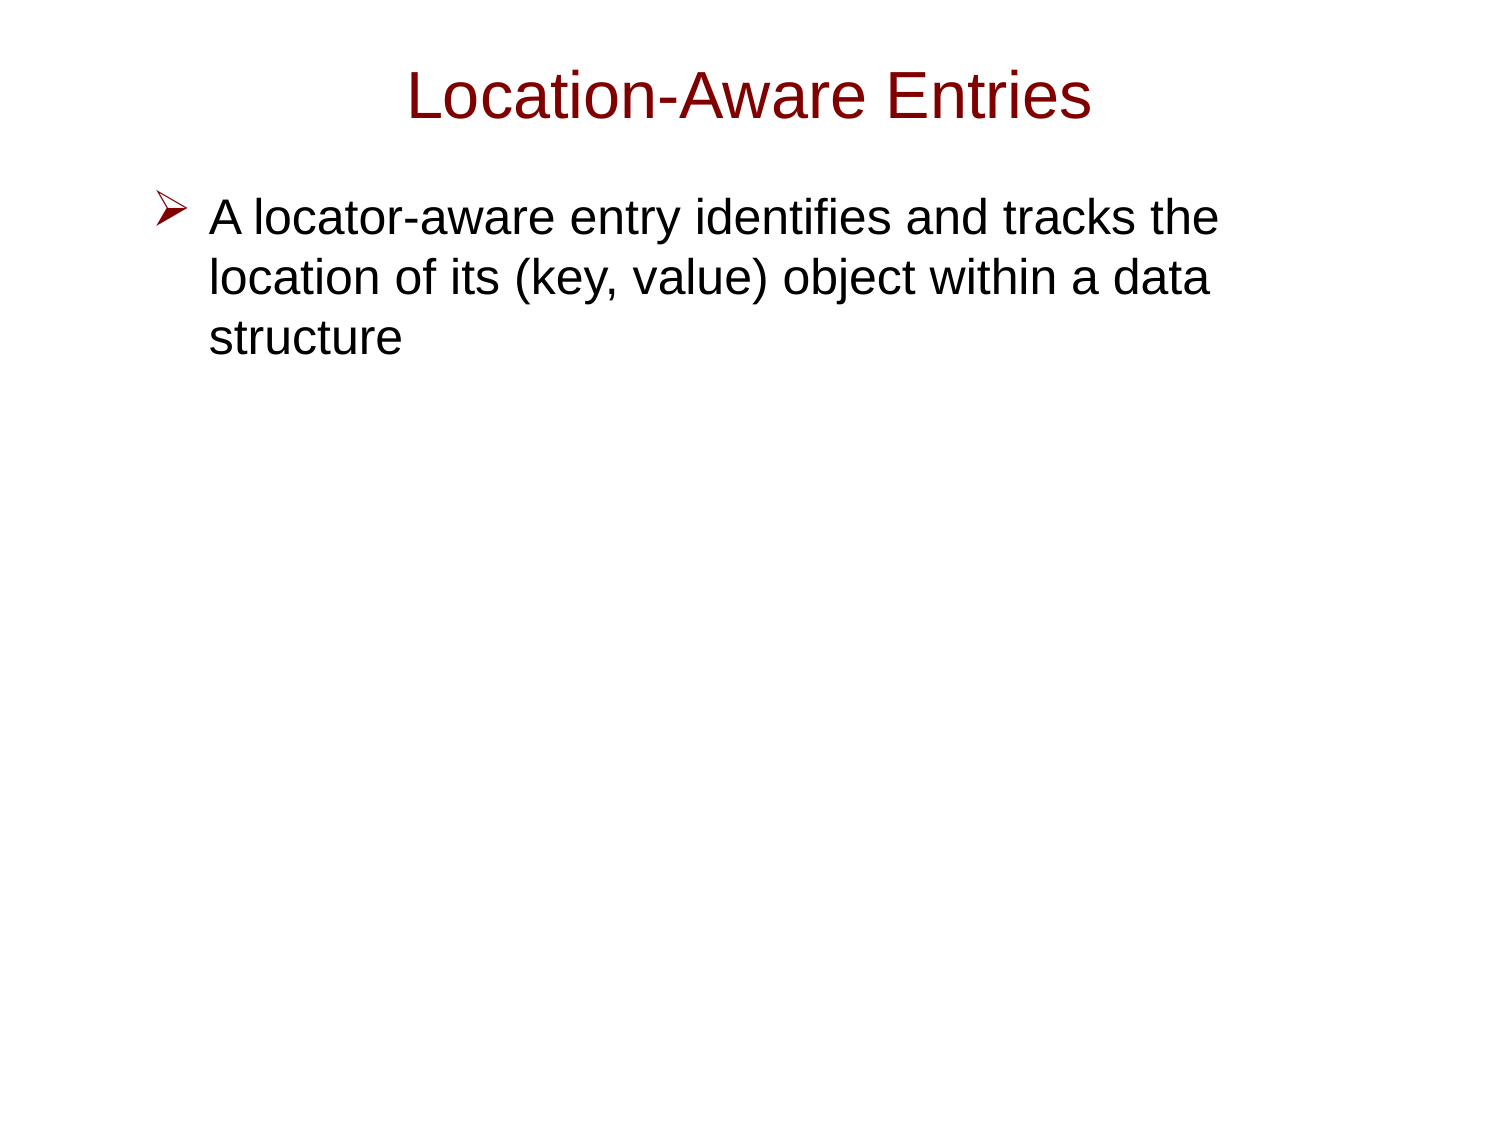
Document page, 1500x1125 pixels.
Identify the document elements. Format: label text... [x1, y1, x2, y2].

title Location-Aware Entries [74, 44, 1426, 139]
list A locator-aware entry identifies and tracks the location of its (key, value) object within a data structure [137, 177, 1413, 853]
